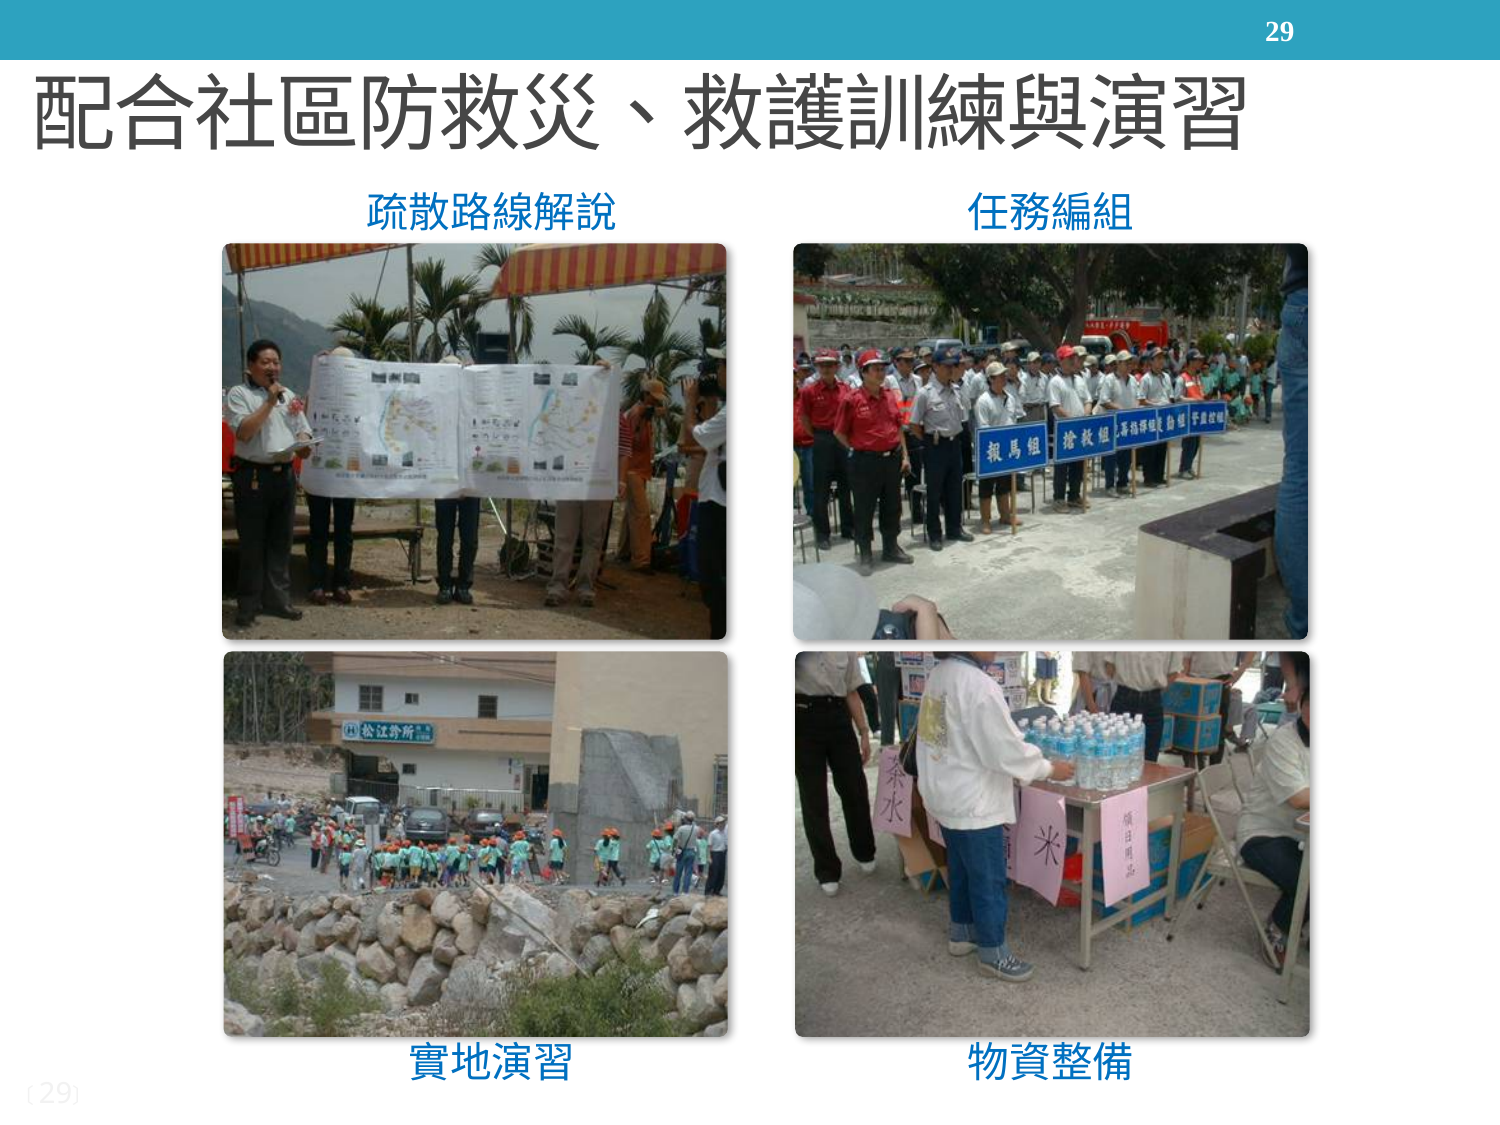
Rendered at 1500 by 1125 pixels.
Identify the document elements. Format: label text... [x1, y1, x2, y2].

picture [221, 243, 727, 640]
slide_number 29 [1250, 3, 1425, 57]
text_box 疏散路線解說 [190, 185, 750, 243]
picture [794, 651, 1310, 1038]
picture [223, 651, 728, 1038]
picture [793, 243, 1309, 640]
text_box 任務編組 [750, 185, 1353, 243]
text_box 實地演習 [190, 1034, 750, 1093]
text_box 物資整備 [750, 1034, 1353, 1093]
title 配合社區防救災、救護訓練與演習 [17, 39, 1402, 182]
